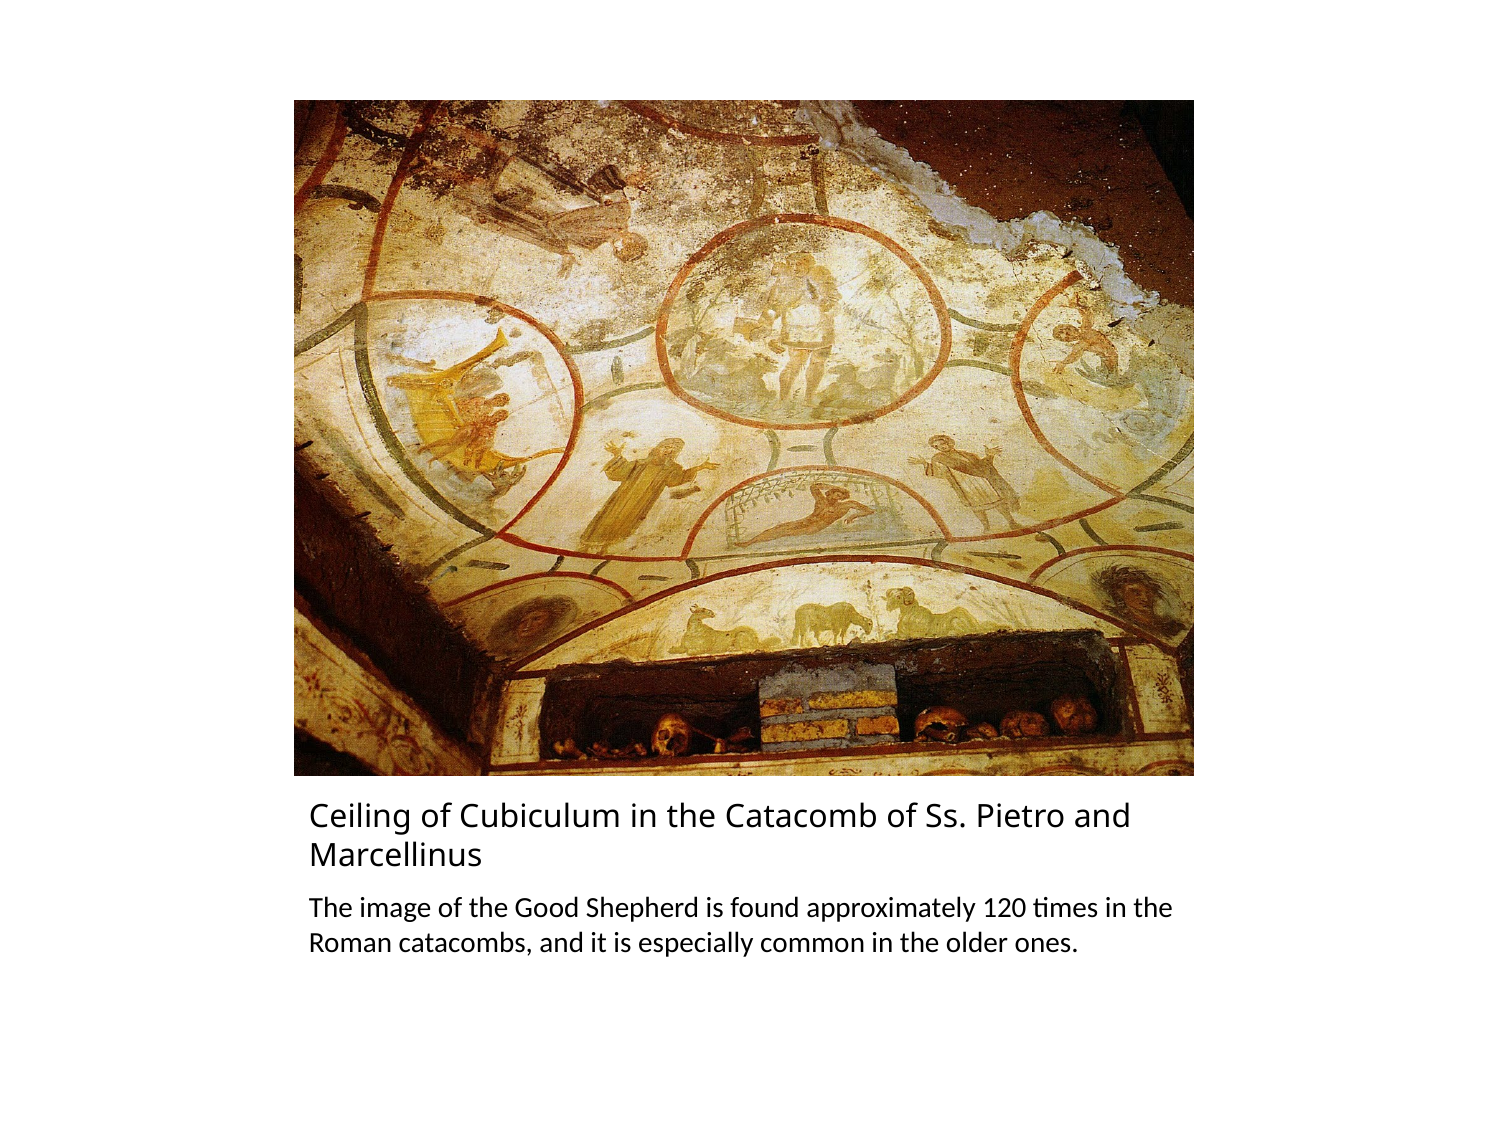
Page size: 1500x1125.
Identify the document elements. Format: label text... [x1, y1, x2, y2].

picture [293, 100, 1195, 776]
title Ceiling of Cubiculum in the Catacomb of Ss. Pietro and Marcellinus [294, 787, 1194, 880]
list The image of the Good Shepherd is found approximately 120 times in the Roman catacombs, and it is especially common in the older ones. [294, 880, 1194, 1013]
